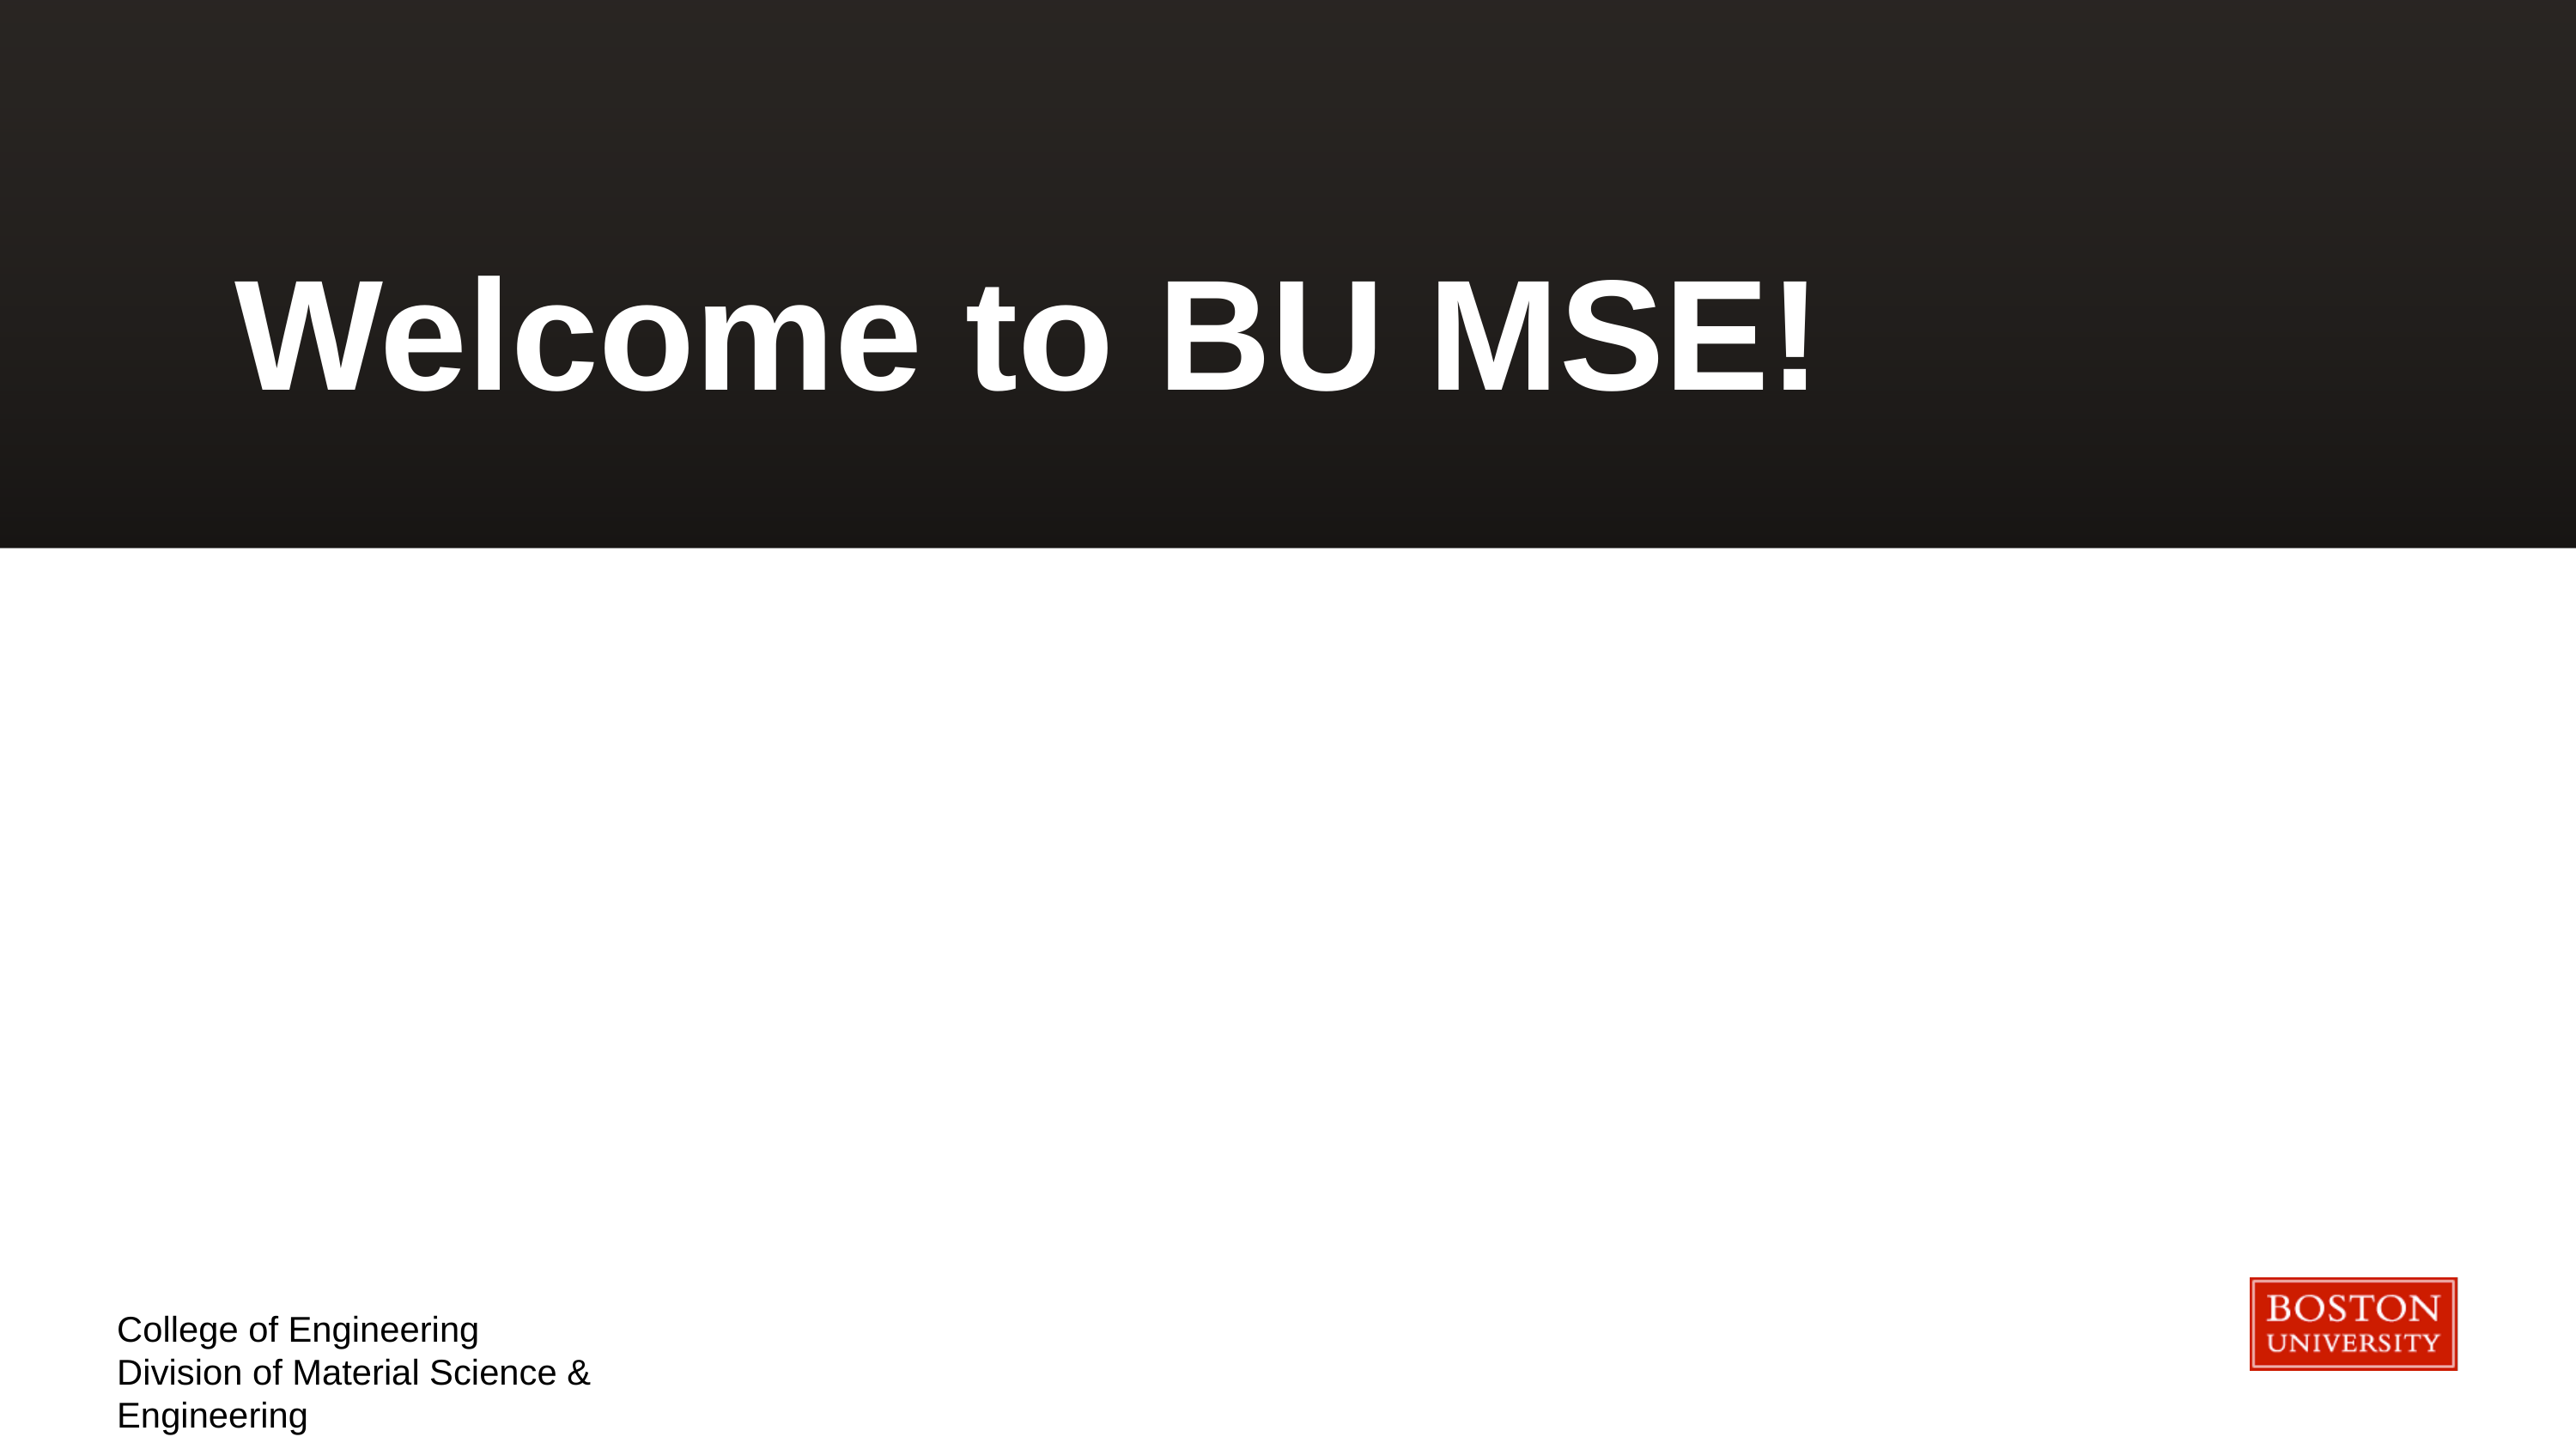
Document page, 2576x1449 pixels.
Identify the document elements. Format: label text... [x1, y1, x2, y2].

text_box Welcome to BU MSE! [1549, 254, 2059, 425]
text_box [1549, 0, 2576, 549]
text_box [2250, 1277, 2459, 1371]
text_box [993, 0, 1542, 1449]
text_box [0, 0, 988, 549]
text_box Welcome to BU MSE! [234, 254, 988, 425]
text_box College of Engineering Division of Material Science & Engineering [117, 1306, 741, 1435]
